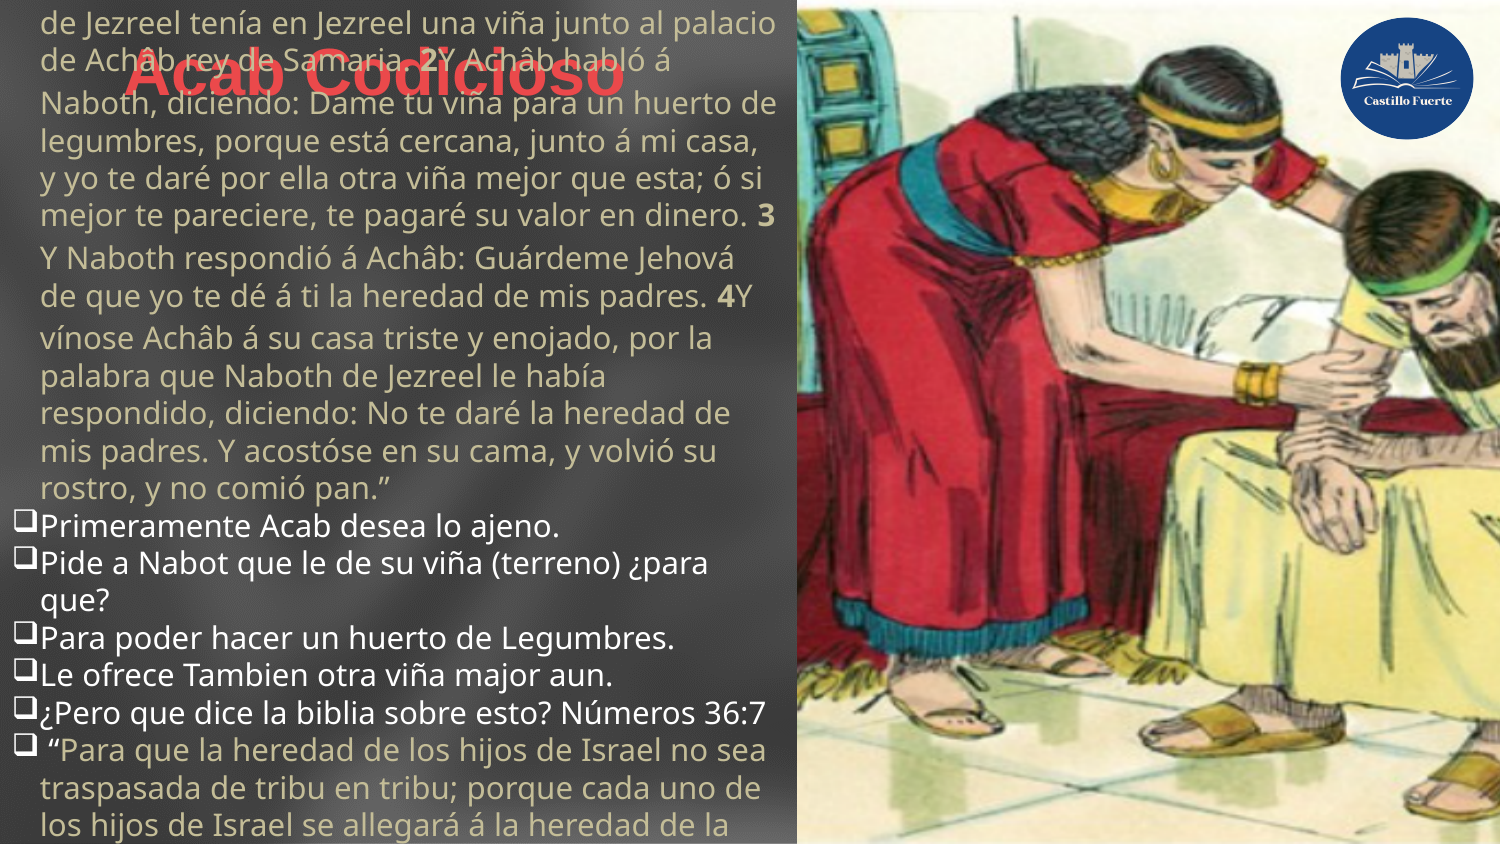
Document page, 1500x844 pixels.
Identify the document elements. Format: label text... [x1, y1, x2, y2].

picture [796, 0, 1500, 844]
text_box 1 Reyes 21:1-4 “1PASADOS estos negocios, aconteció que Naboth de Jezreel tenía en Jezreel una viña junto al palacio de Achâb rey de Samaria. 2Y Achâb habló á Naboth, diciendo: Dame tu viña para un huerto de legumbres, porque está cercana, junto á mi casa, y yo te daré por ella otra viña mejor que esta; ó si mejor te pareciere, te pagaré su valor en dinero. 3Y Naboth respondió á Achâb: Guárdeme Jehová de que yo te dé á ti la heredad de mis padres. 4Y vínose Achâb á su casa triste y enojado, por la palabra que Naboth de Jezreel le había respondido, diciendo: No te daré la heredad de mis padres. Y acostóse en su cama, y volvió su rostro, y no comió pan.” Primeramente Acab desea lo ajeno. Pide a Nabot que le de su viña (terreno) ¿para que? Para poder hacer un huerto de Legumbres. Le ofrece Tambien otra viña major aun. ¿Pero que dice la biblia sobre esto? Números 36:7 “Para que la heredad de los hijos de Israel no sea traspasada de tribu en tribu; porque cada uno de los hijos de Israel se allegará á la heredad de la tribu de sus padres.” Nabot responde con un retundo NO ¿Porque dice no? Levítico 25:15, 25:23, 25:25; Números 36:7; Ezequiel 46:18. [0, 0, 794, 844]
